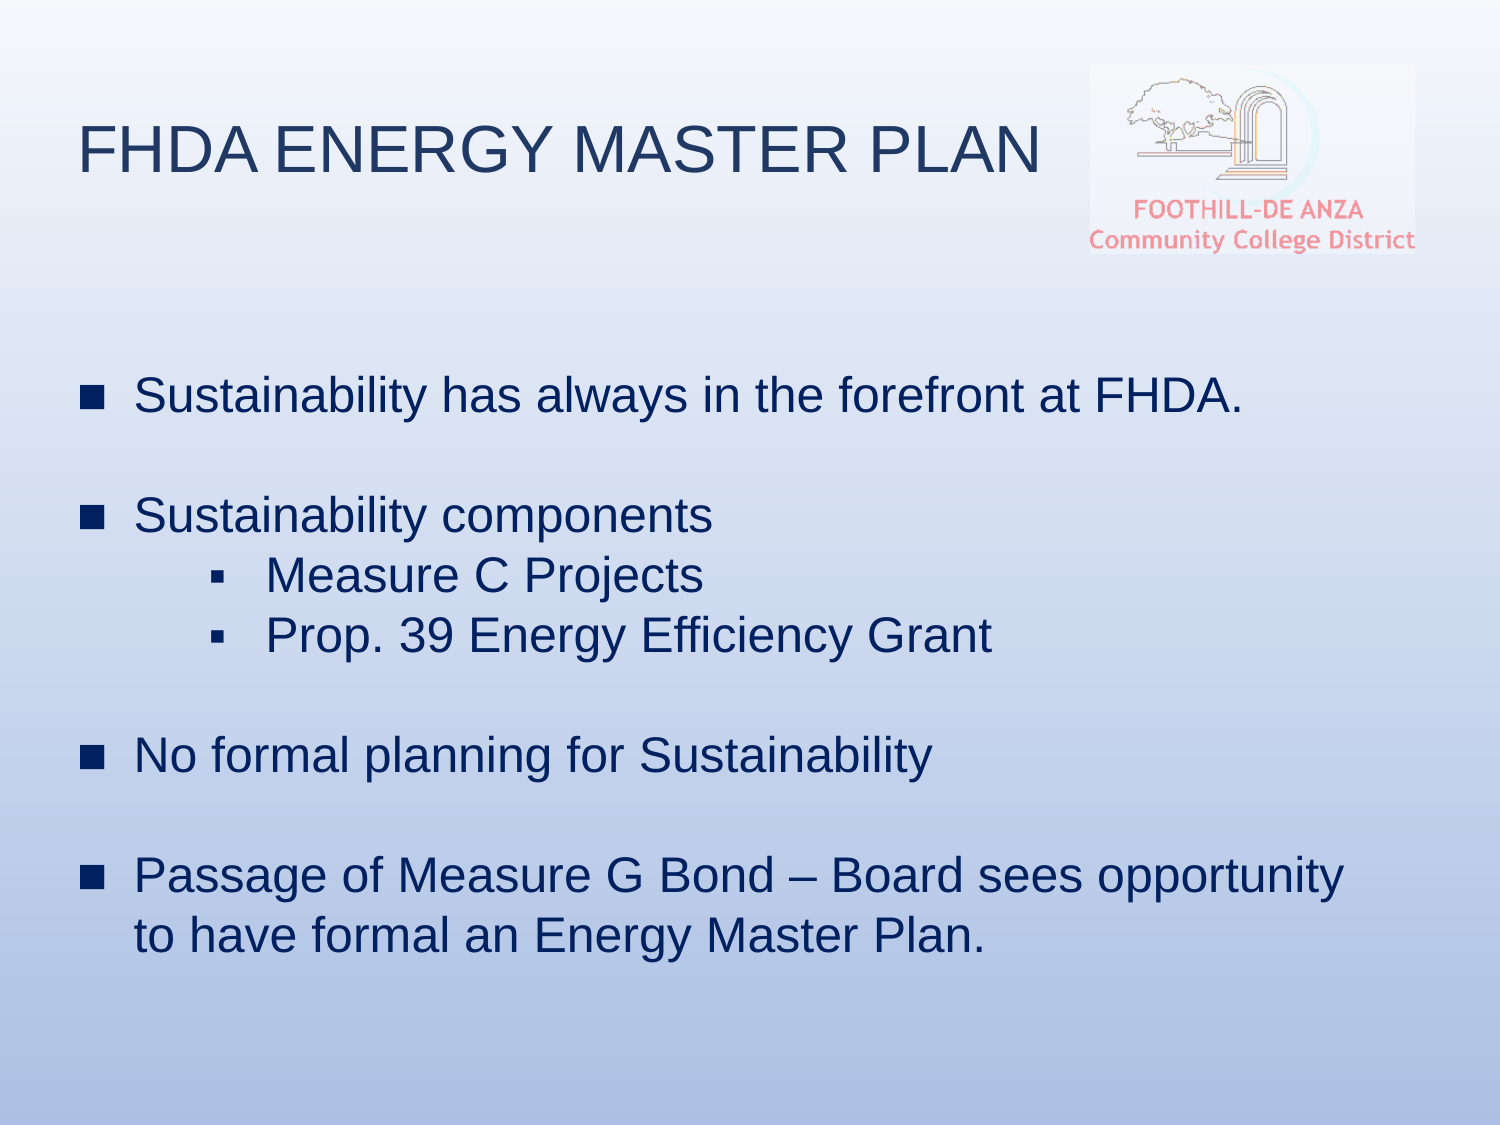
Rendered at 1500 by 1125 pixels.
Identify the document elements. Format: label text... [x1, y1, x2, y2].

picture [1090, 65, 1415, 254]
title FHDA ENERGY MASTER PLAN [62, 60, 1116, 195]
text_box ■ Sustainability has always in the forefront at FHDA. ■ Sustainability components ▪ Measure C Projects ▪ Prop. 39 Energy Efficiency Grant ■ No formal planning for Sustainability ■ Passage of Measure G Bond – Board sees opportunity to have formal an Energy Master Plan. [62, 355, 1415, 970]
